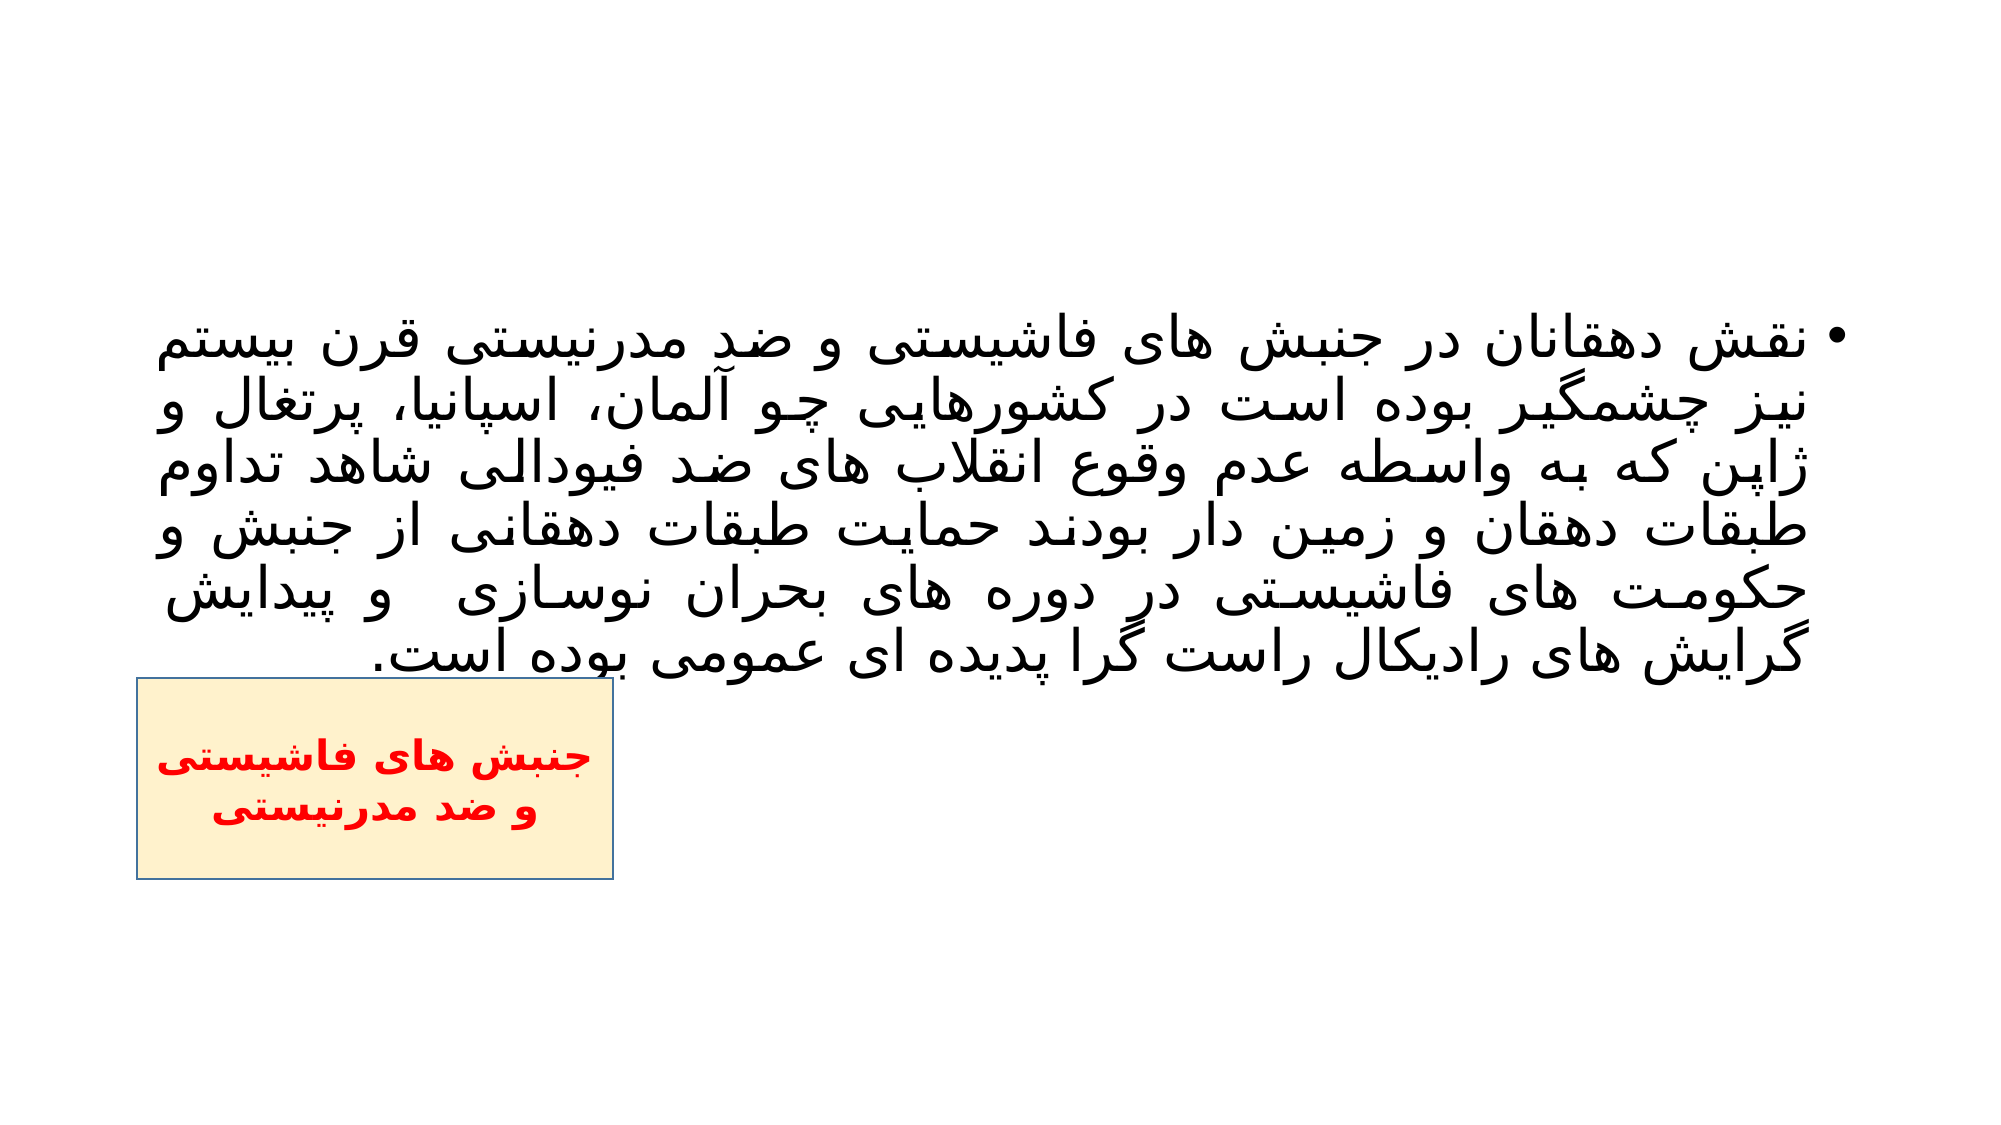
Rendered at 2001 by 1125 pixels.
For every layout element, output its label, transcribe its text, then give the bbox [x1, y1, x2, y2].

list نقش دهقانان در جنبش های فاشیستی و ضد مدرنیستی قرن بیستم نیز چشمگیر بوده است در کشورهایی چو آلمان، اسپانیا، پرتغال و ژاپن که به واسطه عدم وقوع انقلاب های ضد فیودالی شاهد تداوم طبقات دهقان و زمین دار بودند حمایت طبقات دهقانی از جنبش و حکومت های فاشیستی در دوره های بحران نوسازی و پیدایش گرایش های رادیکال راست گرا پدیده ای عمومی بوده است. [137, 299, 1863, 1014]
text_box جنبش های فاشیستی و ضد مدرنیستی [136, 677, 614, 880]
